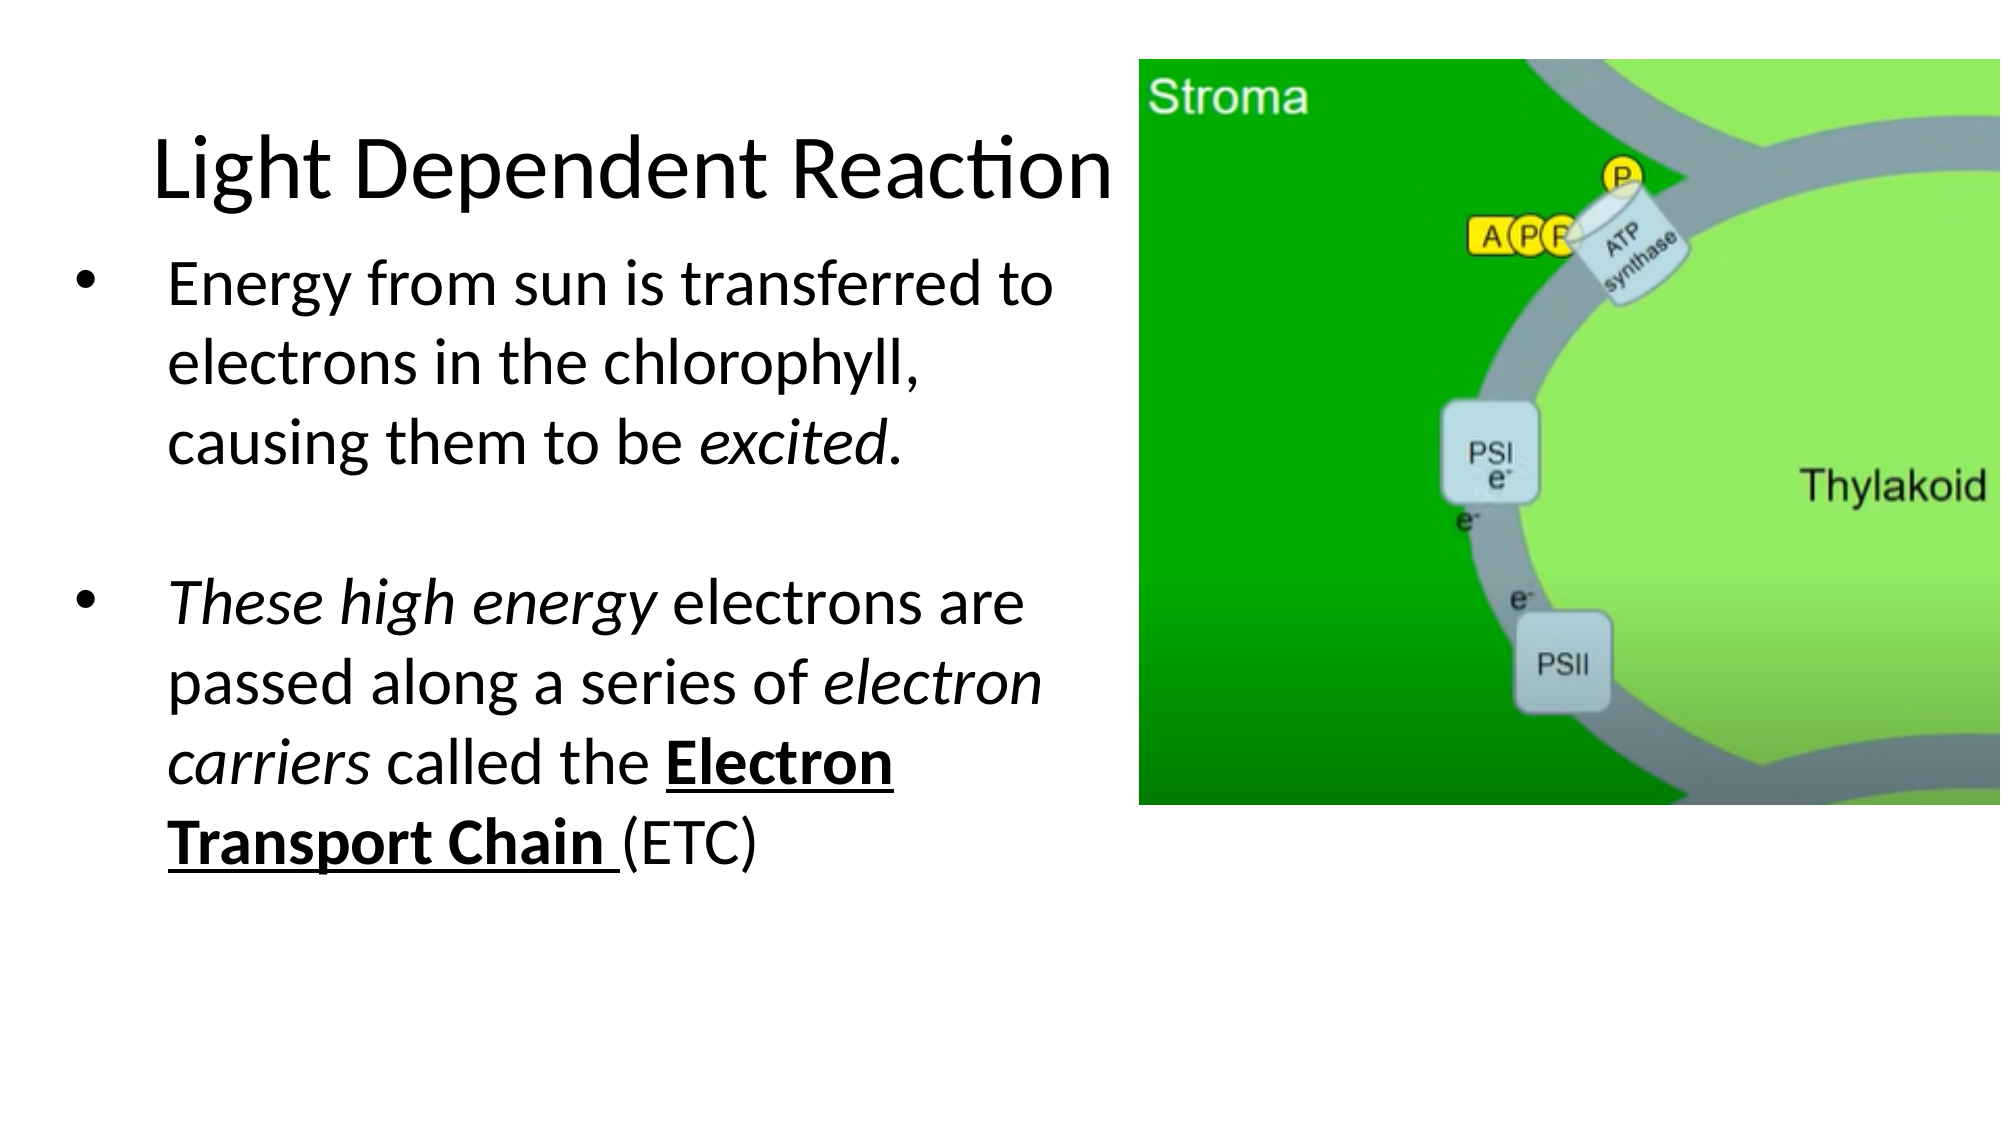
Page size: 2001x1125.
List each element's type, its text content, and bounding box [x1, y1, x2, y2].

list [1138, 59, 2000, 805]
text_box Energy from sun is transferred to electrons in the chlorophyll, causing them to be excited. These high energy electrons are passed along a series of electron carriers called the Electron Transport Chain (ETC) [59, 230, 1096, 1046]
title Light Dependent Reaction [137, 59, 1138, 278]
